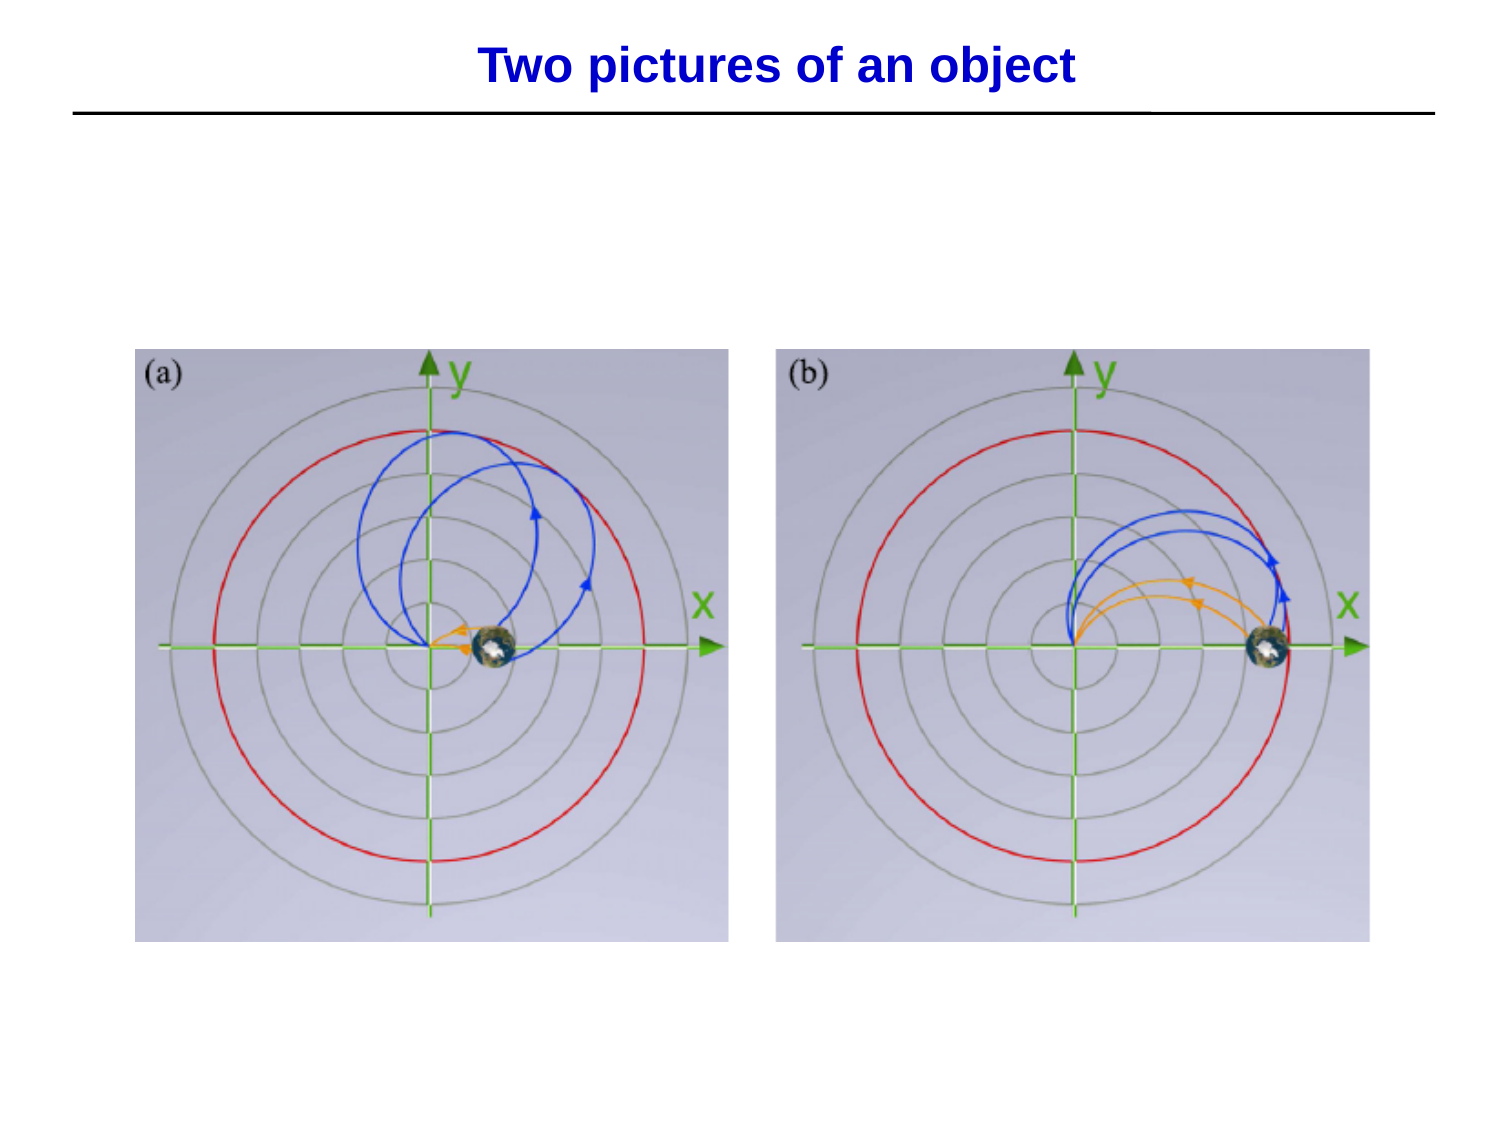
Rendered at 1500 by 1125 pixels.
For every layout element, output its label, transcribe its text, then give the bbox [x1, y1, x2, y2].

picture [135, 349, 1372, 942]
text_box Two pictures of an object [462, 24, 1275, 100]
